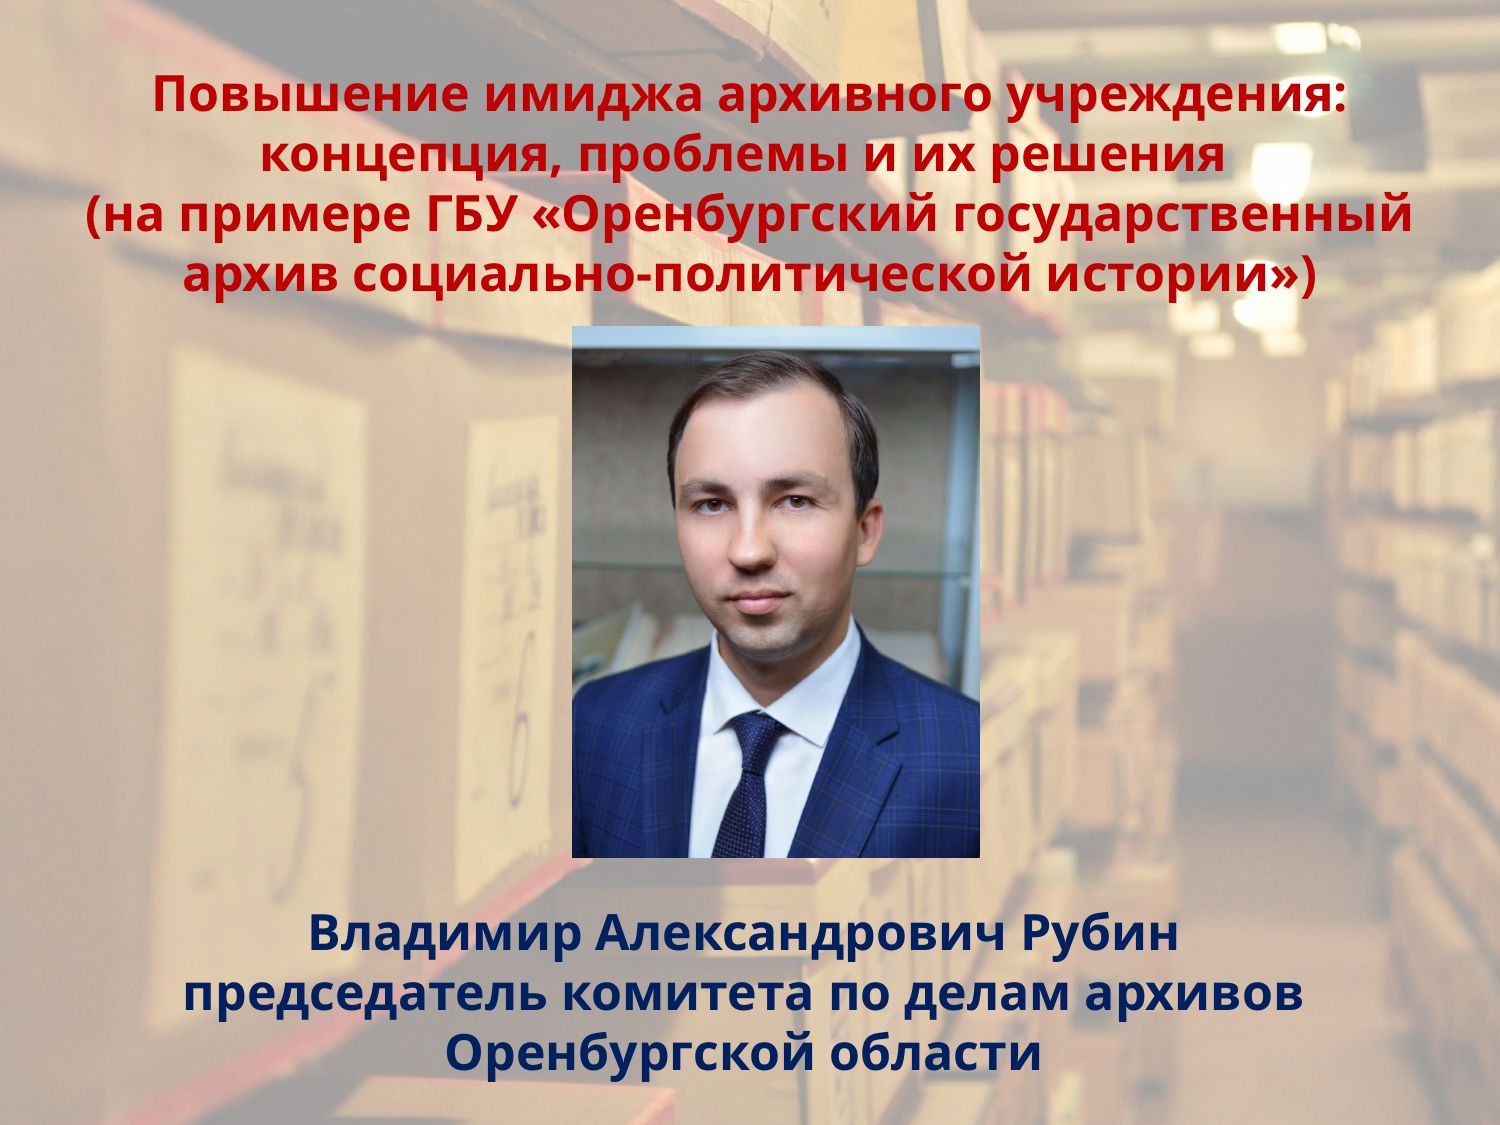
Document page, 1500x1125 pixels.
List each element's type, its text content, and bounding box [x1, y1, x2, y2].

text_box Владимир Александрович Рубин председатель комитета по делам архивов Оренбургской области [41, 893, 1447, 1088]
picture [572, 326, 980, 859]
text_box Повышение имиджа архивного учреждения: концепция, проблемы и их решения (на примере ГБУ «Оренбургский государственный архив социально-политической истории») [41, 54, 1459, 310]
